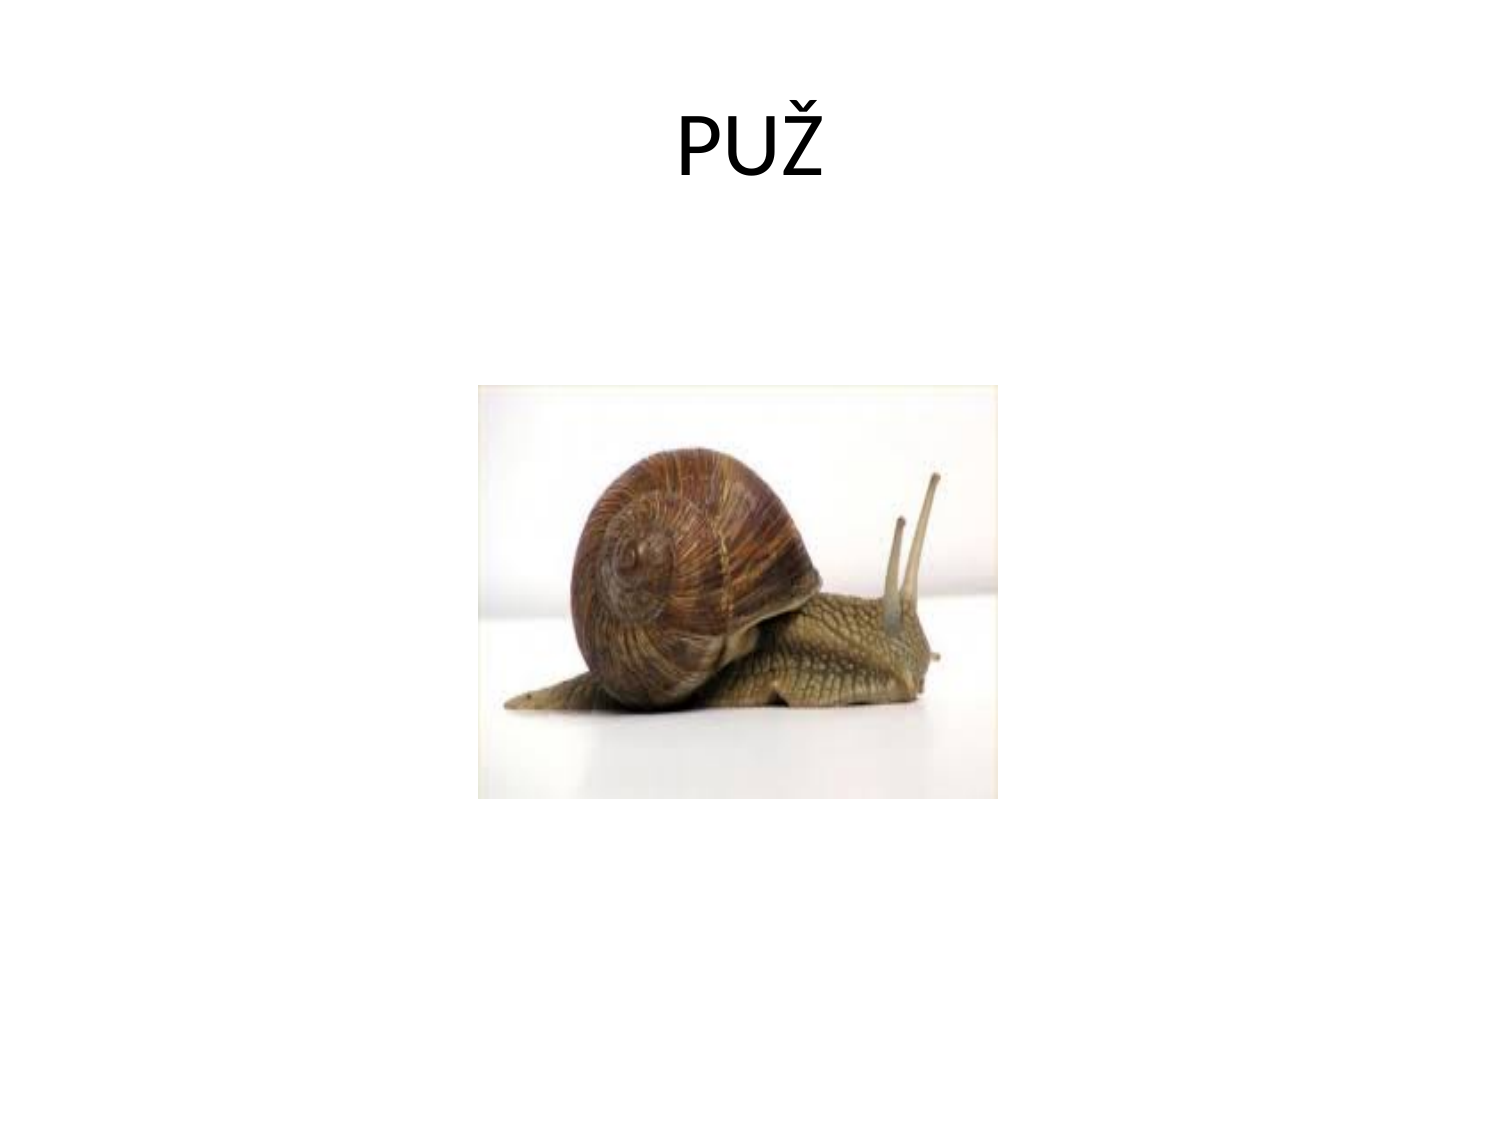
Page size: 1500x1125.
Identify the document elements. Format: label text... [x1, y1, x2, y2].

title PUŽ [75, 45, 1425, 233]
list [478, 385, 999, 799]
